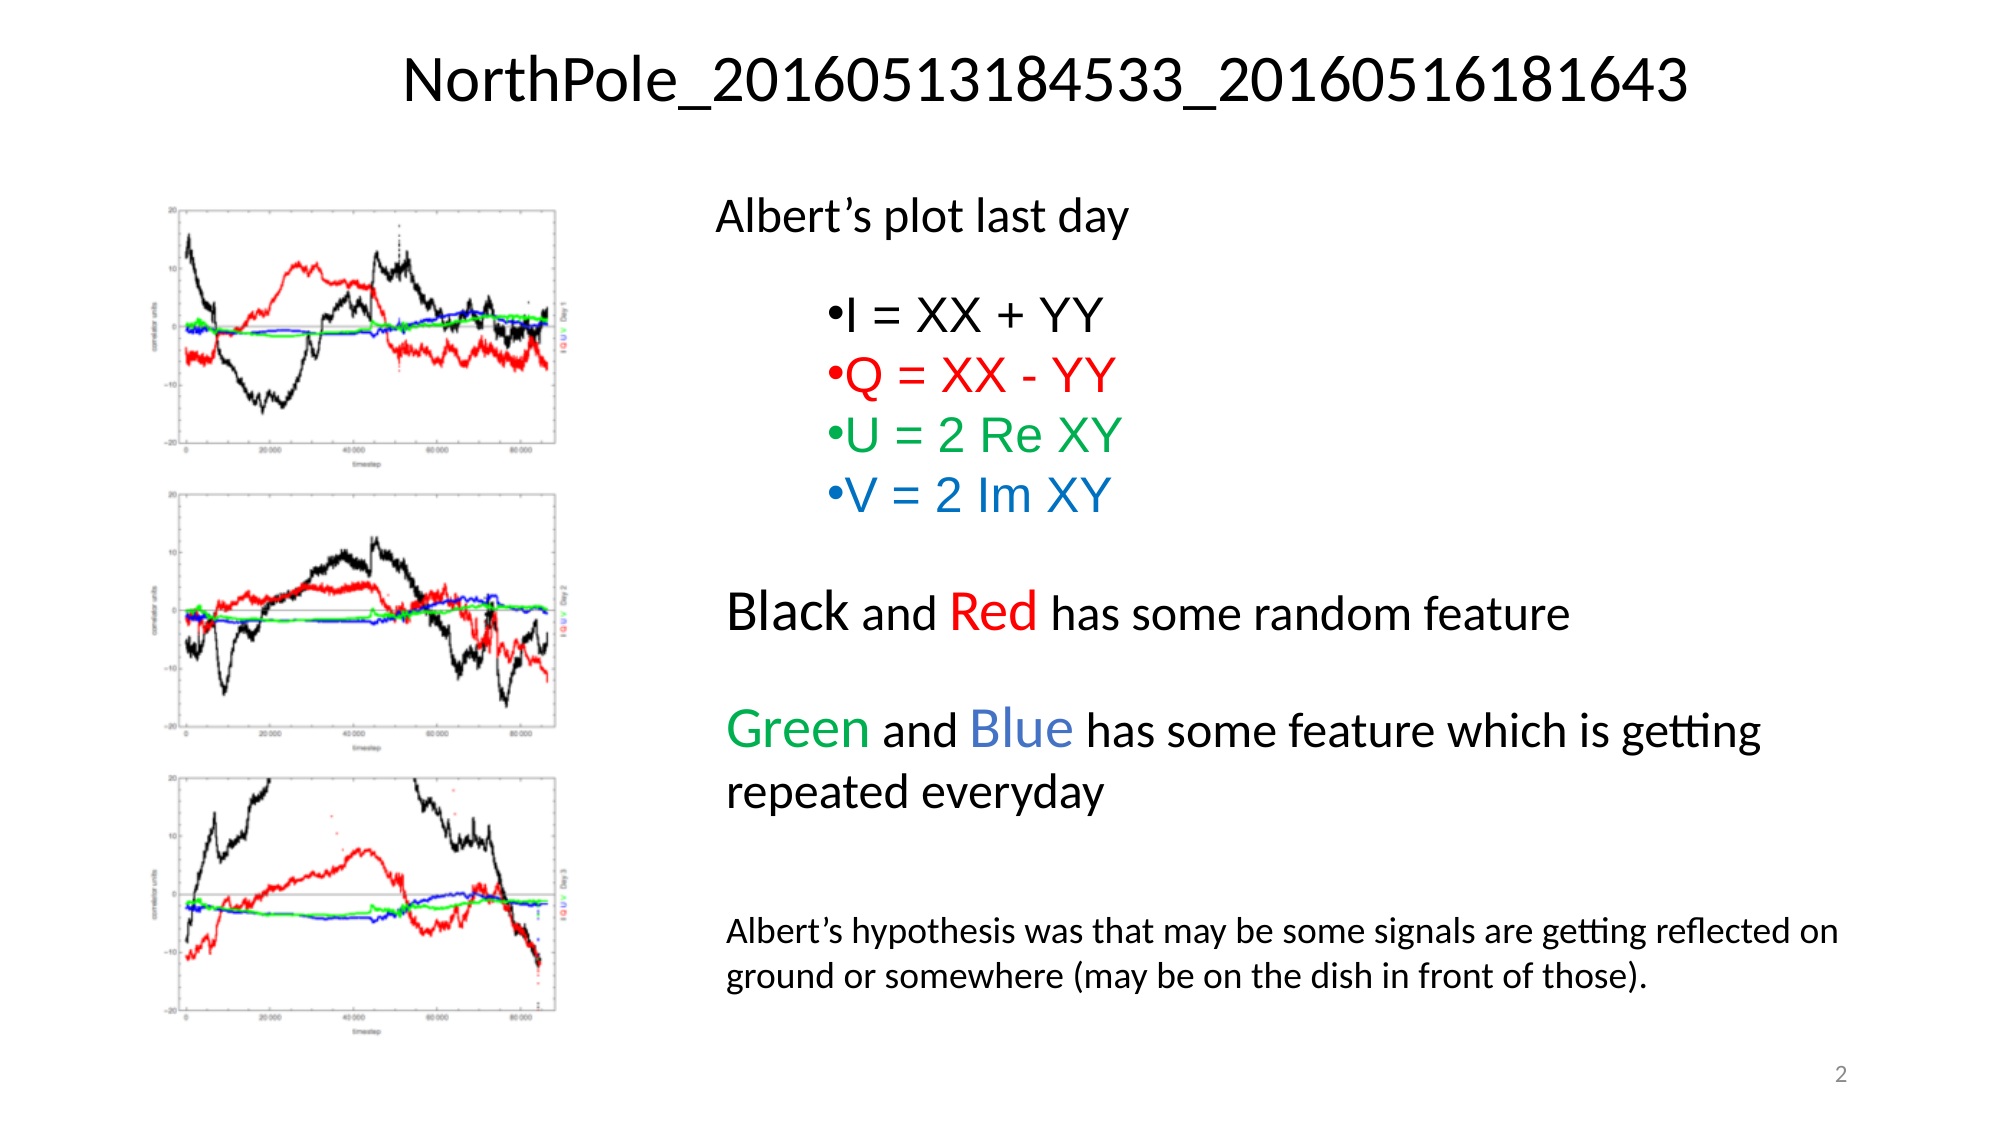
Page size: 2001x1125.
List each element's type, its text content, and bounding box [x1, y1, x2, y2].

text_box I = XX + YY Q = XX - YY U = 2 Re XY V = 2 Im XY [812, 275, 1813, 530]
text_box NorthPole_20160513184533_20160516181643 [388, 27, 1706, 123]
text_box Albert’s plot last day [700, 175, 1793, 251]
text_box Albert’s hypothesis was that may be some signals are getting reflected on ground or somewhere (may be on the dish in front of those). [711, 898, 1937, 1004]
picture [131, 191, 590, 1053]
text_box Black and Red has some random feature [711, 564, 1731, 649]
text_box Green and Blue has some feature which is getting repeated everyday [711, 681, 1952, 827]
slide_number 2 [1412, 1042, 1863, 1103]
